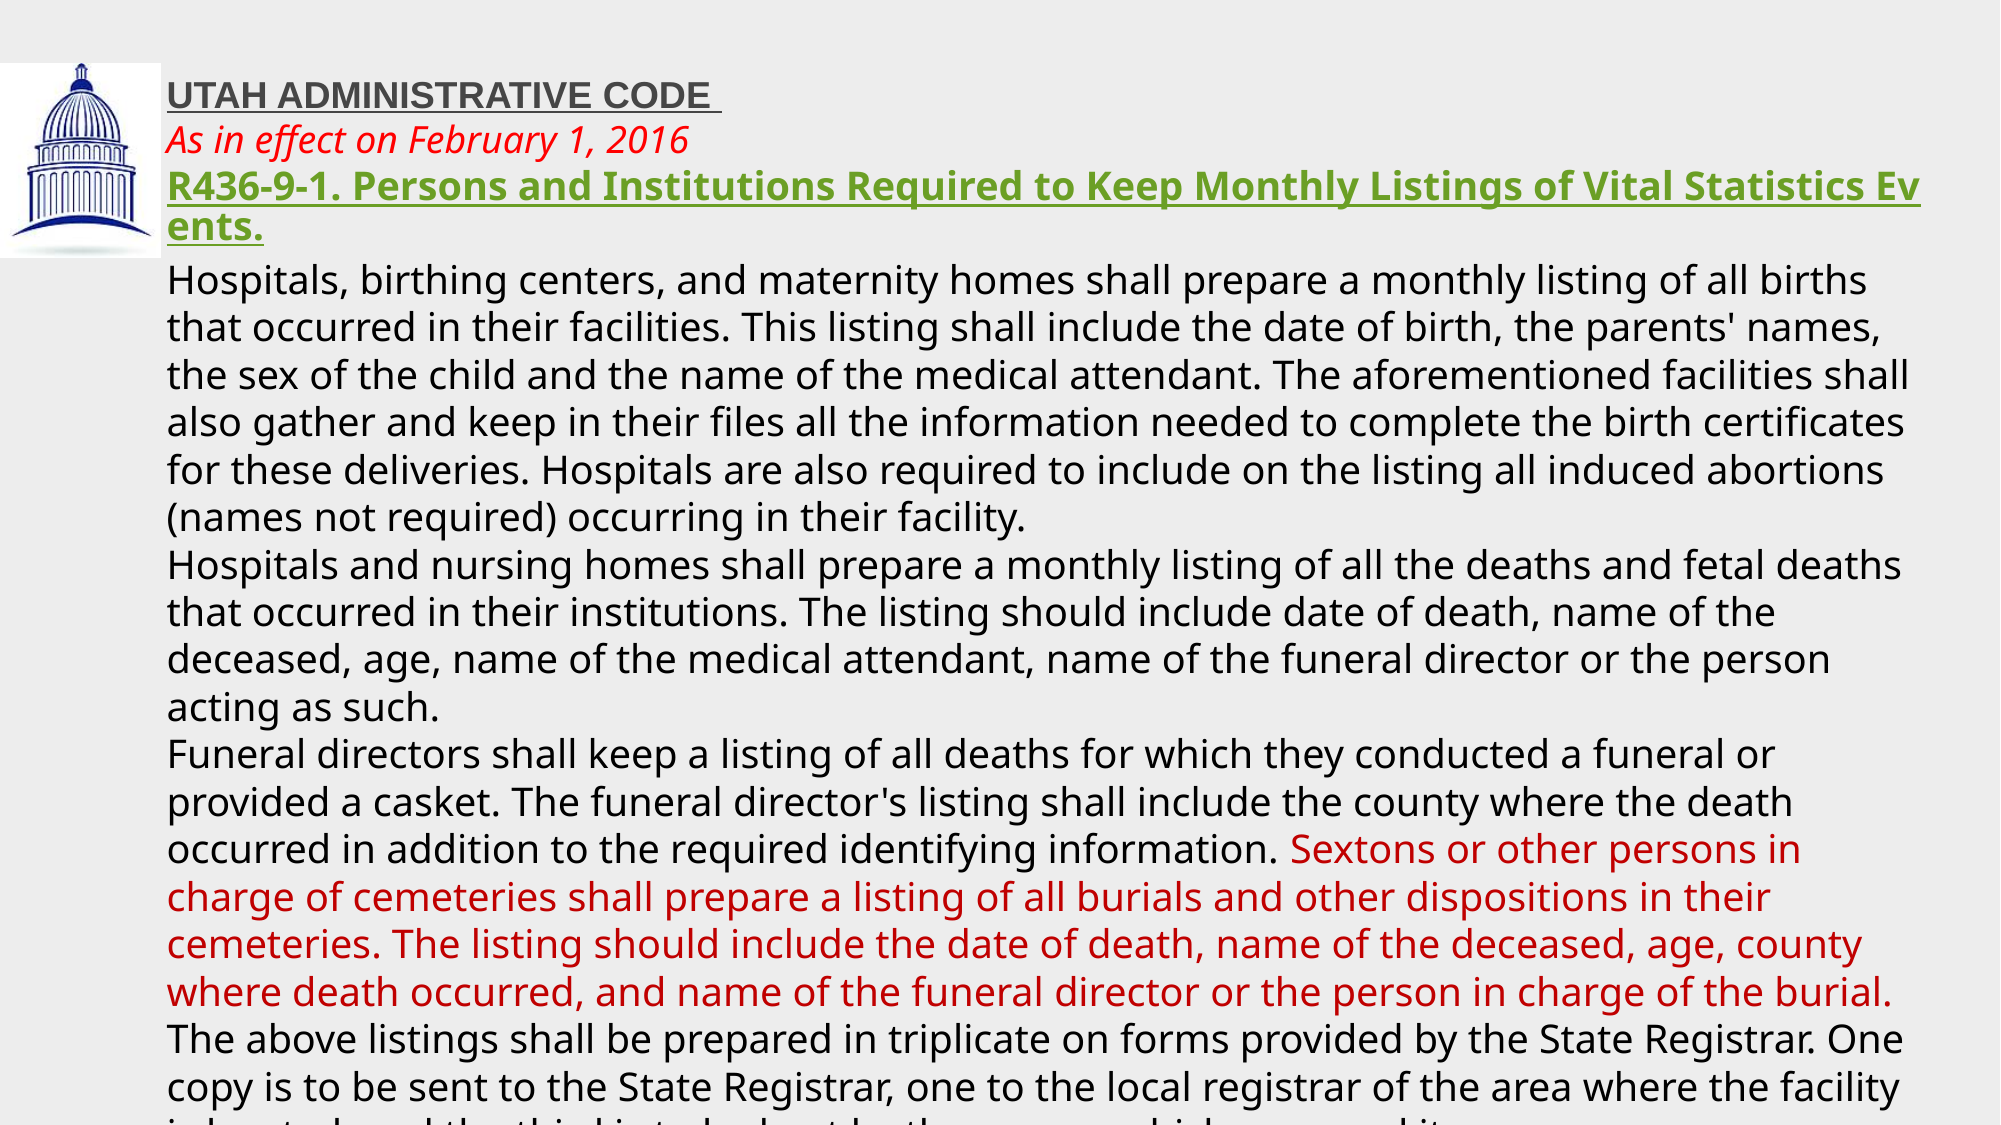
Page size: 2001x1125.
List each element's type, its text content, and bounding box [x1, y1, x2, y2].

text_box UTAH ADMINISTRATIVE CODE As in effect on February 1, 2016 R436-9-1. Persons and Institutions Required to Keep Monthly Listings of Vital Statistics Events. Hospitals, birthing centers, and maternity homes shall prepare a monthly listing of all births that occurred in their facilities. This listing shall include the date of birth, the parents' names, the sex of the child and the name of the medical attendant. The aforementioned facilities shall also gather and keep in their files all the information needed to complete the birth certificates for these deliveries. Hospitals are also required to include on the listing all induced abortions (names not required) occurring in their facility. Hospitals and nursing homes shall prepare a monthly listing of all the deaths and fetal deaths that occurred in their institutions. The listing should include date of death, name of the deceased, age, name of the medical attendant, name of the funeral director or the person acting as such. Funeral directors shall keep a listing of all deaths for which they conducted a funeral or provided a casket. The funeral director's listing shall include the county where the death occurred in addition to the required identifying information. Sextons or other persons in charge of cemeteries shall prepare a listing of all burials and other dispositions in their cemeteries. The listing should include the date of death, name of the deceased, age, county where death occurred, and name of the funeral director or the person in charge of the burial. The above listings shall be prepared in triplicate on forms provided by the State Registrar. One copy is to be sent to the State Registrar, one to the local registrar of the area where the facility is located, and the third is to be kept by the agency which prepared it. These reports are to be mailed by the tenth of the month following the month of occurrence. (1989) [151, 63, 1941, 1125]
picture [0, 63, 162, 259]
